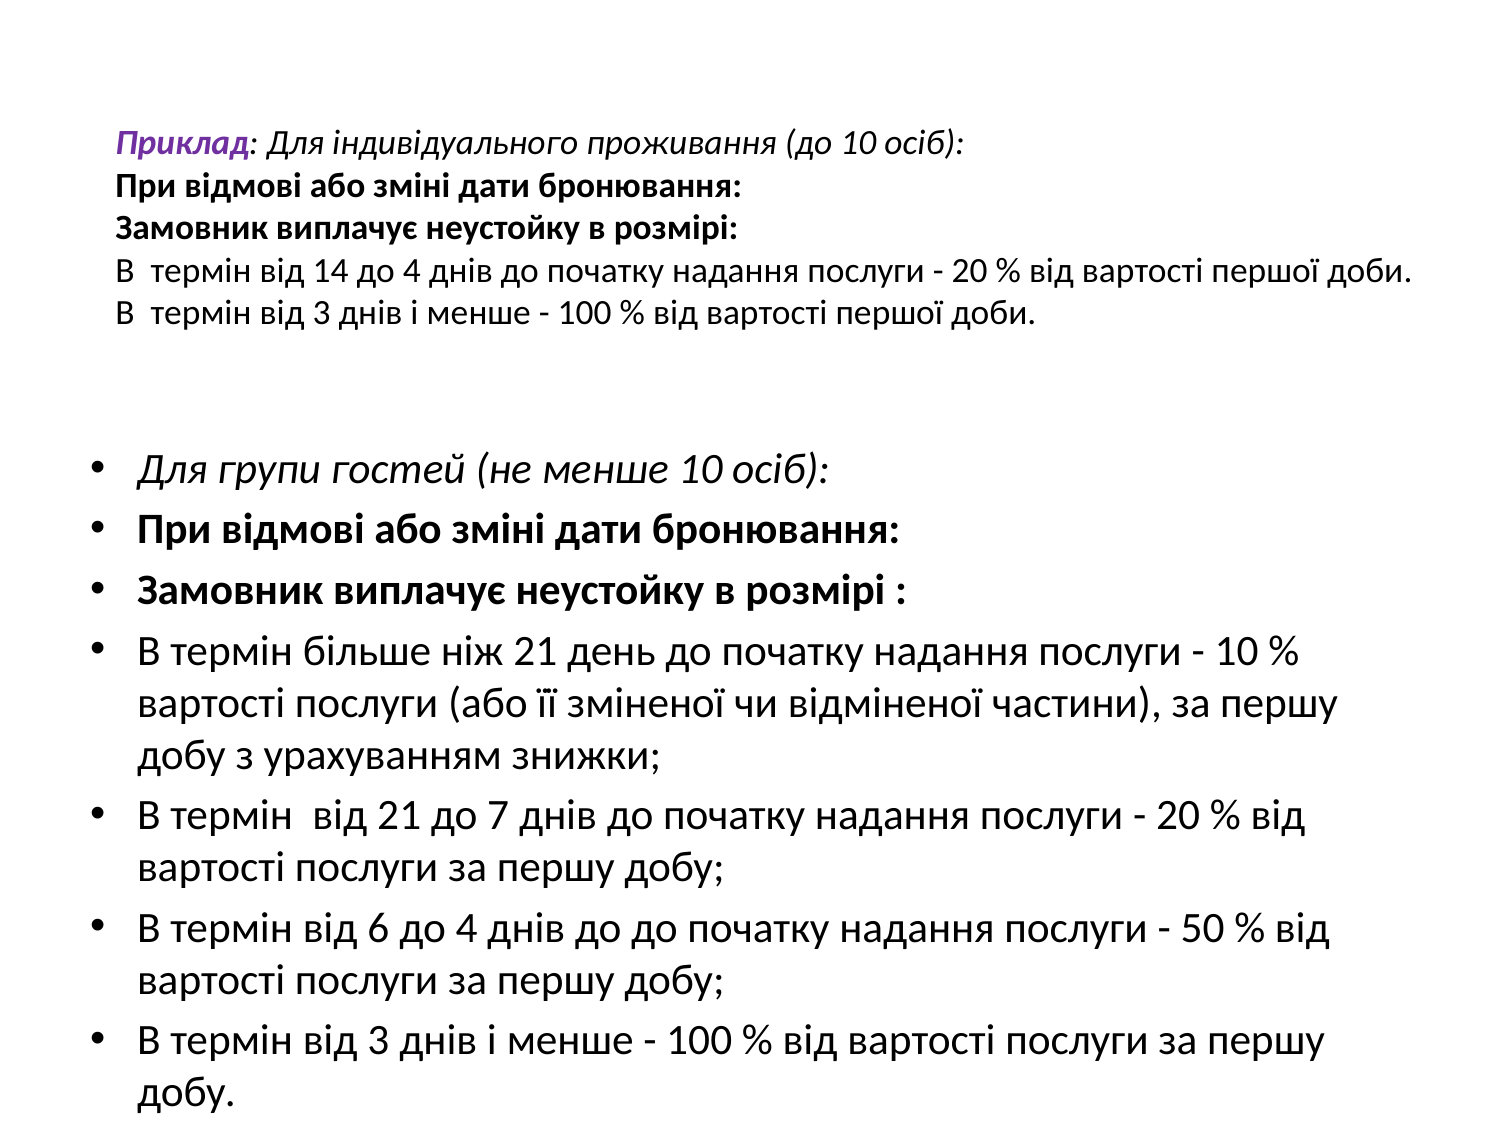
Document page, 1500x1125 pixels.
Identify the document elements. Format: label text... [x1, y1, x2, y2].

list Для групи гостей (не менше 10 осіб): При відмові або зміні дати бронювання: Замовник виплачує неустойку в розмірі : В термін більше ніж 21 день до початку надання послуги - 10 % вартості послуги (або її зміненої чи відміненої частини), за першу добу з урахуванням знижки; В термін від 21 до 7 днів до початку надання послуги - 20 % від вартості послуги за першу добу; В термін від 6 до 4 днів до до початку надання послуги - 50 % від вартості послуги за першу добу; В термін від 3 днів і менше - 100 % від вартості послуги за першу добу. [75, 432, 1425, 1125]
title Приклад: Для індивідуального проживання (до 10 осіб): При відмові або зміні дати бронювання: Замовник виплачує неустойку в розмірі: В термін від 14 до 4 днів до початку надання послуги - 20 % від вартості першої доби. В термін від 3 днів і менше - 100 % від вартості першої доби. [100, 0, 1437, 433]
